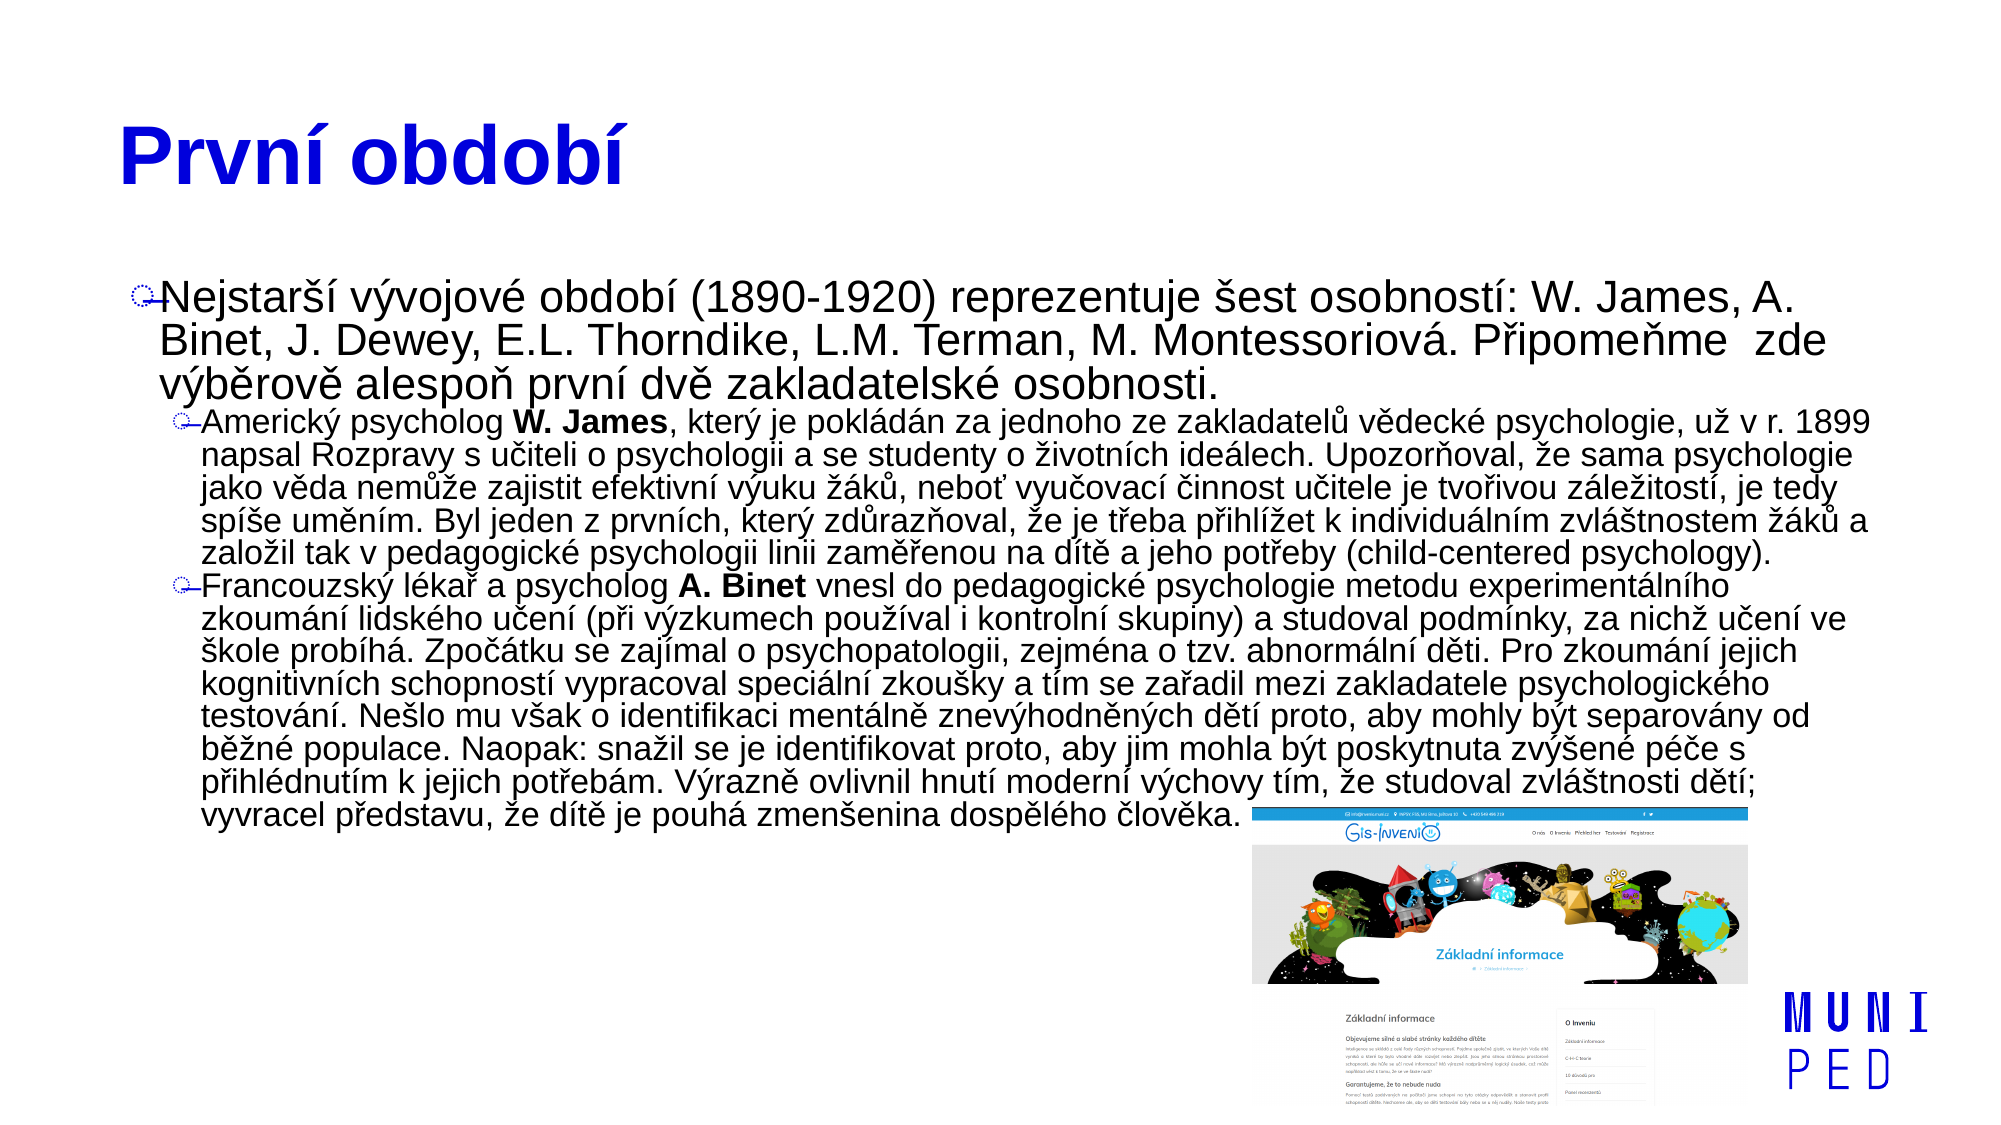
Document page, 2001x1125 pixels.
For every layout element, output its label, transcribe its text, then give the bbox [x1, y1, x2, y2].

title První období [118, 118, 1883, 193]
picture [1251, 807, 1749, 1107]
list Nejstarší vývojové období (1890-1920) reprezentuje šest osobností: W. James, A. Binet, J. Dewey, E.L. Thorndike, L.M. Terman, M. Montessoriová. Připomeňme zde výběrově alespoň první dvě zakladatelské osobnosti. Americký psycholog W. James, který je pokládán za jednoho ze zakladatelů vědecké psychologie, už v r. 1899 napsal Rozpravy s učiteli o psychologii a se studenty o životních ideálech. Upozorňoval, že sama psychologie jako věda nemůže zajistit efektivní výuku žáků, neboť vyučovací činnost učitele je tvořivou záležitostí, je tedy spíše uměním. Byl jeden z prvních, který zdůrazňoval, že je třeba přihlížet k individuálním zvláštnostem žáků a založil tak v pedagogické psychologii linii zaměřenou na dítě a jeho potřeby (child-centered psychology). Francouzský lékař a psycholog A. Binet vnesl do pedagogické psychologie metodu experimentálního zkoumání lidského učení (při výzkumech používal i kontrolní skupiny) a studoval podmínky, za nichž učení ve škole probíhá. Zpočátku se zajímal o psychopatologii, zejména o tzv. abnormální děti. Pro zkoumání jejich kognitivních schopností vypracoval speciální zkoušky a tím se zařadil mezi zakladatele psychologického testování. Nešlo mu však o identifikaci mentálně znevýhodněných dětí proto, aby mohly být separovány od běžné populace. Naopak: snažil se je identifikovat proto, aby jim mohla být poskytnuta zvýšené péče s přihlédnutím k jejich potřebám. Výrazně ovlivnil hnutí moderní výchovy tím, že studoval zvláštnosti dětí; vyvracel představu, že dítě je pouhá zmenšenina dospělého člověka. [118, 277, 1883, 957]
